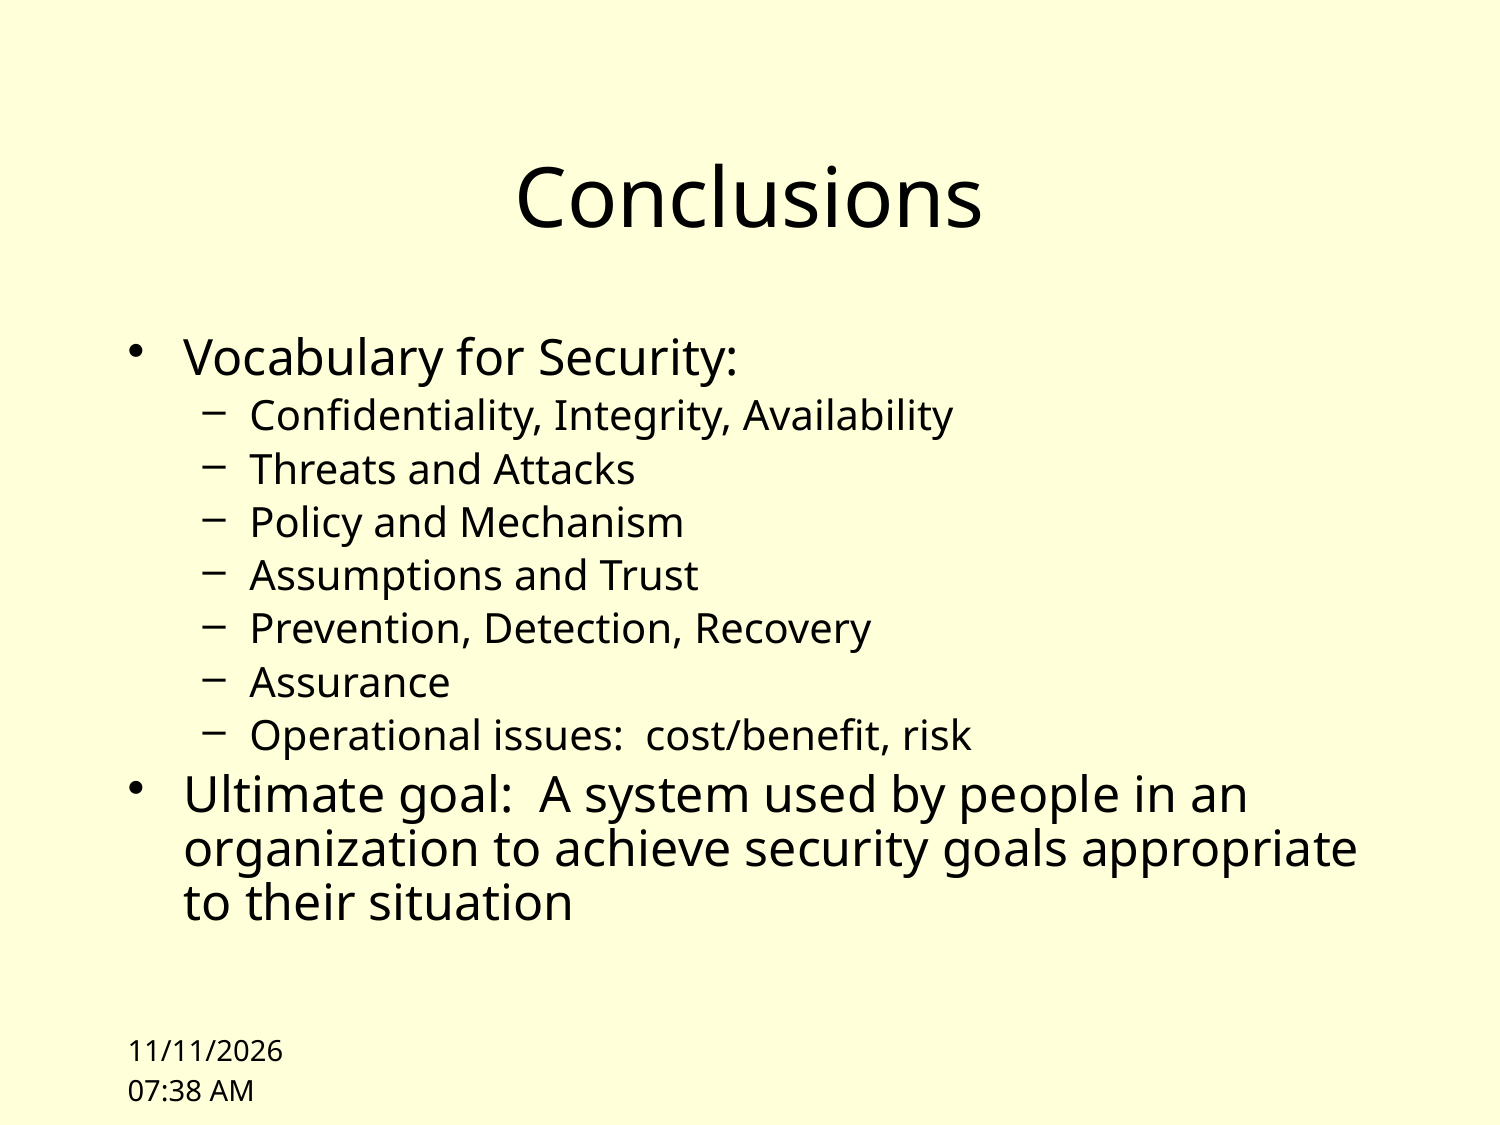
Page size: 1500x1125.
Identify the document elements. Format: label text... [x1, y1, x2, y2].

list Vocabulary for Security: Confidentiality, Integrity, Availability Threats and Attacks Policy and Mechanism Assumptions and Trust Prevention, Detection, Recovery Assurance Operational issues: cost/benefit, risk Ultimate goal: A system used by people in an organization to achieve security goals appropriate to their situation [112, 324, 1388, 1001]
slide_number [112, 1024, 426, 1101]
title Conclusions [112, 99, 1388, 288]
